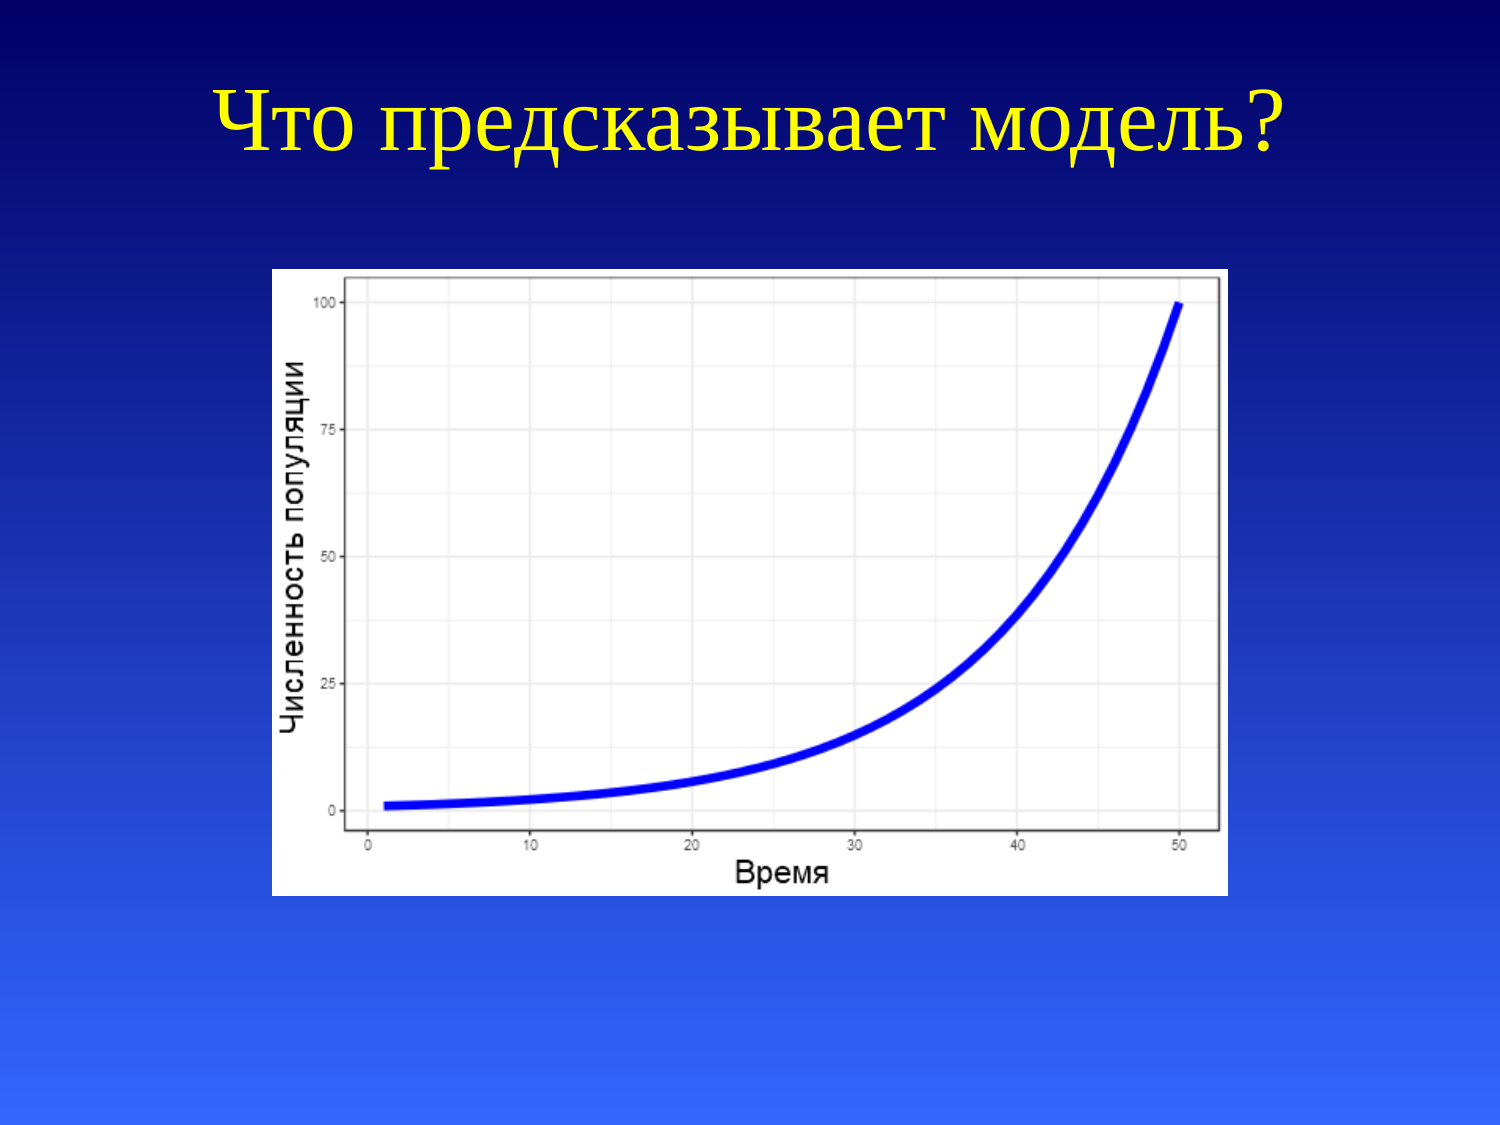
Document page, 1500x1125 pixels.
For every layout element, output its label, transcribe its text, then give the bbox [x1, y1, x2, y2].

title Что предсказывает модель? [112, 20, 1388, 209]
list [272, 269, 1228, 896]
